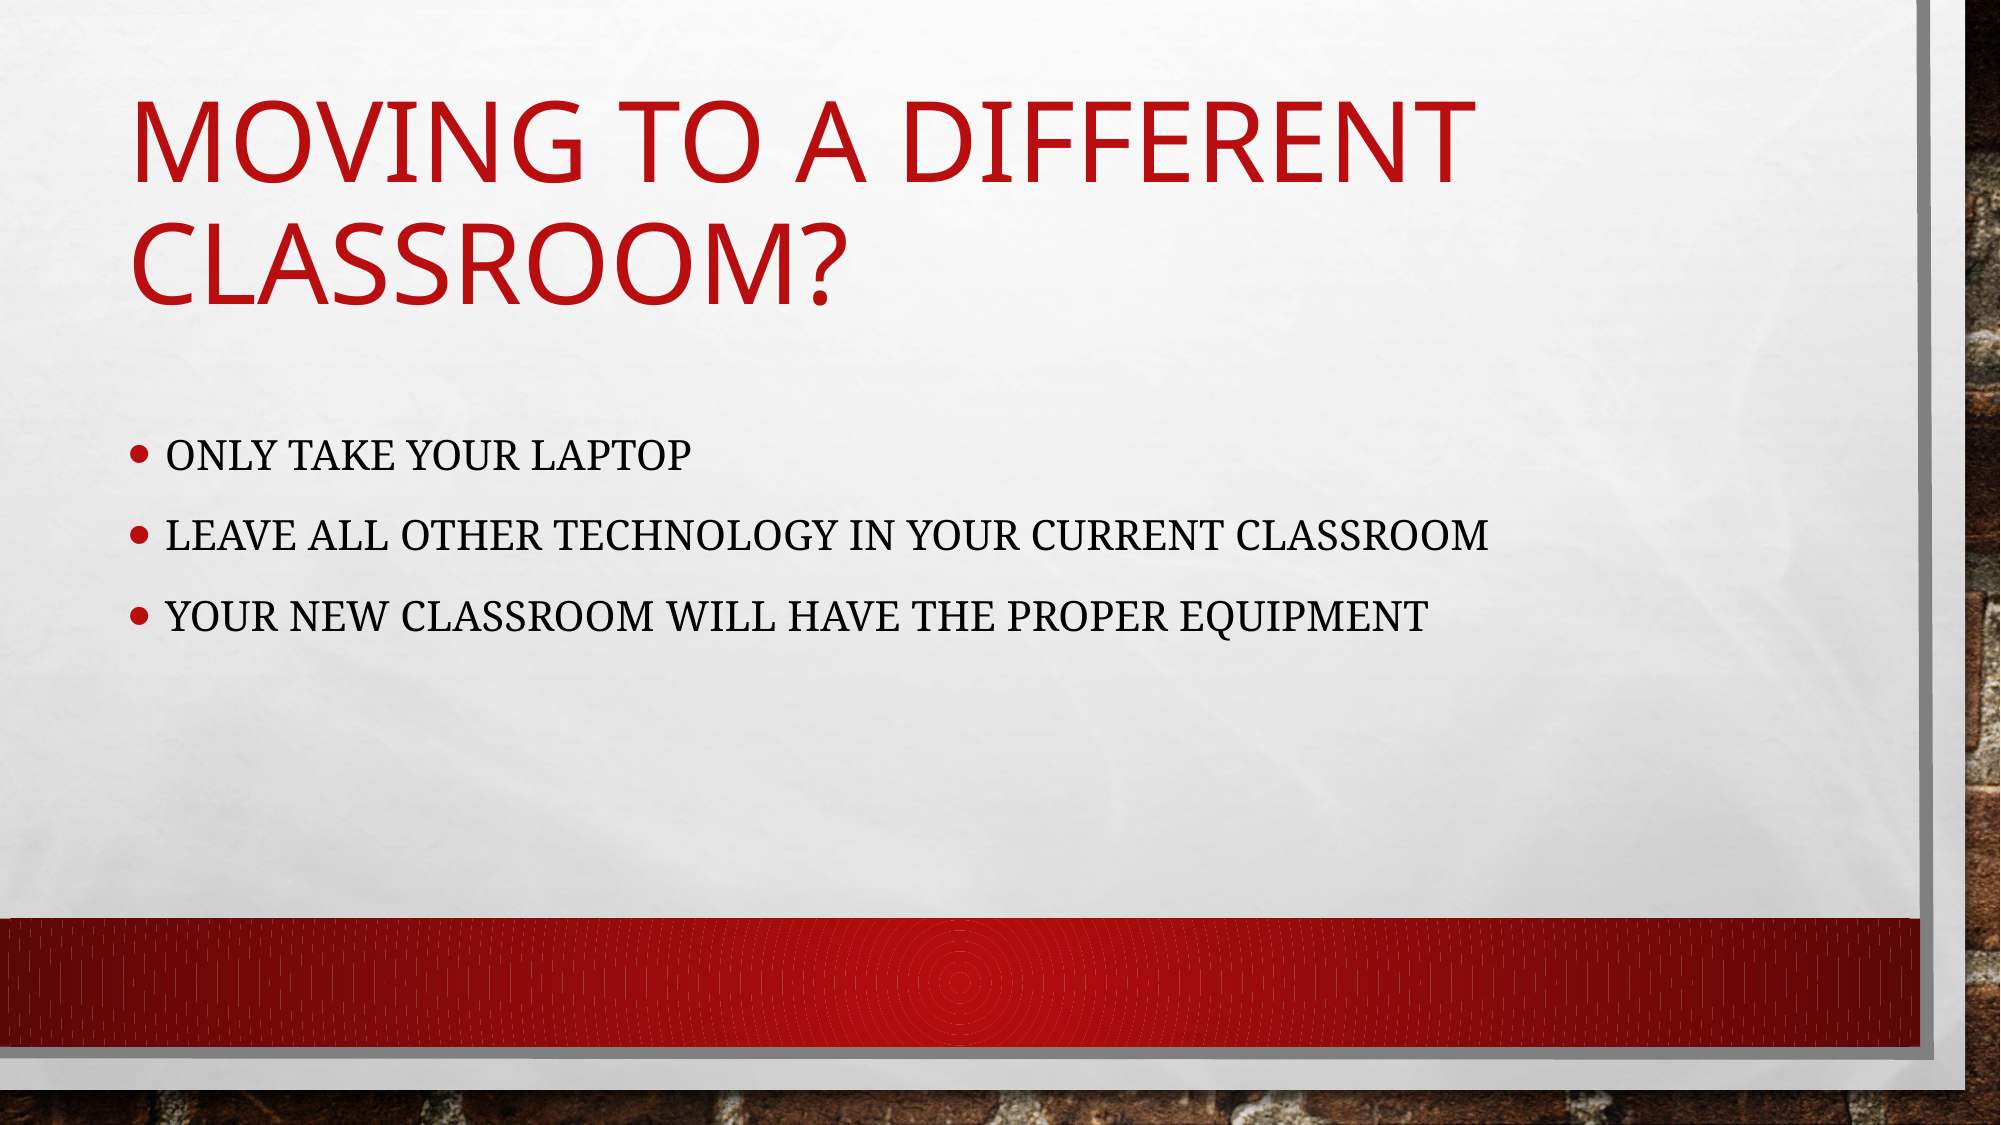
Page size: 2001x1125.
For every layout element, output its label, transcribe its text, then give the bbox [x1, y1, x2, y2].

list Only take your laptop Leave all other technology in your current classroom your new classroom will have the proper equipment [112, 338, 1818, 882]
picture [0, 0, 2000, 1125]
title Moving to a different classroom? [112, 112, 1818, 302]
